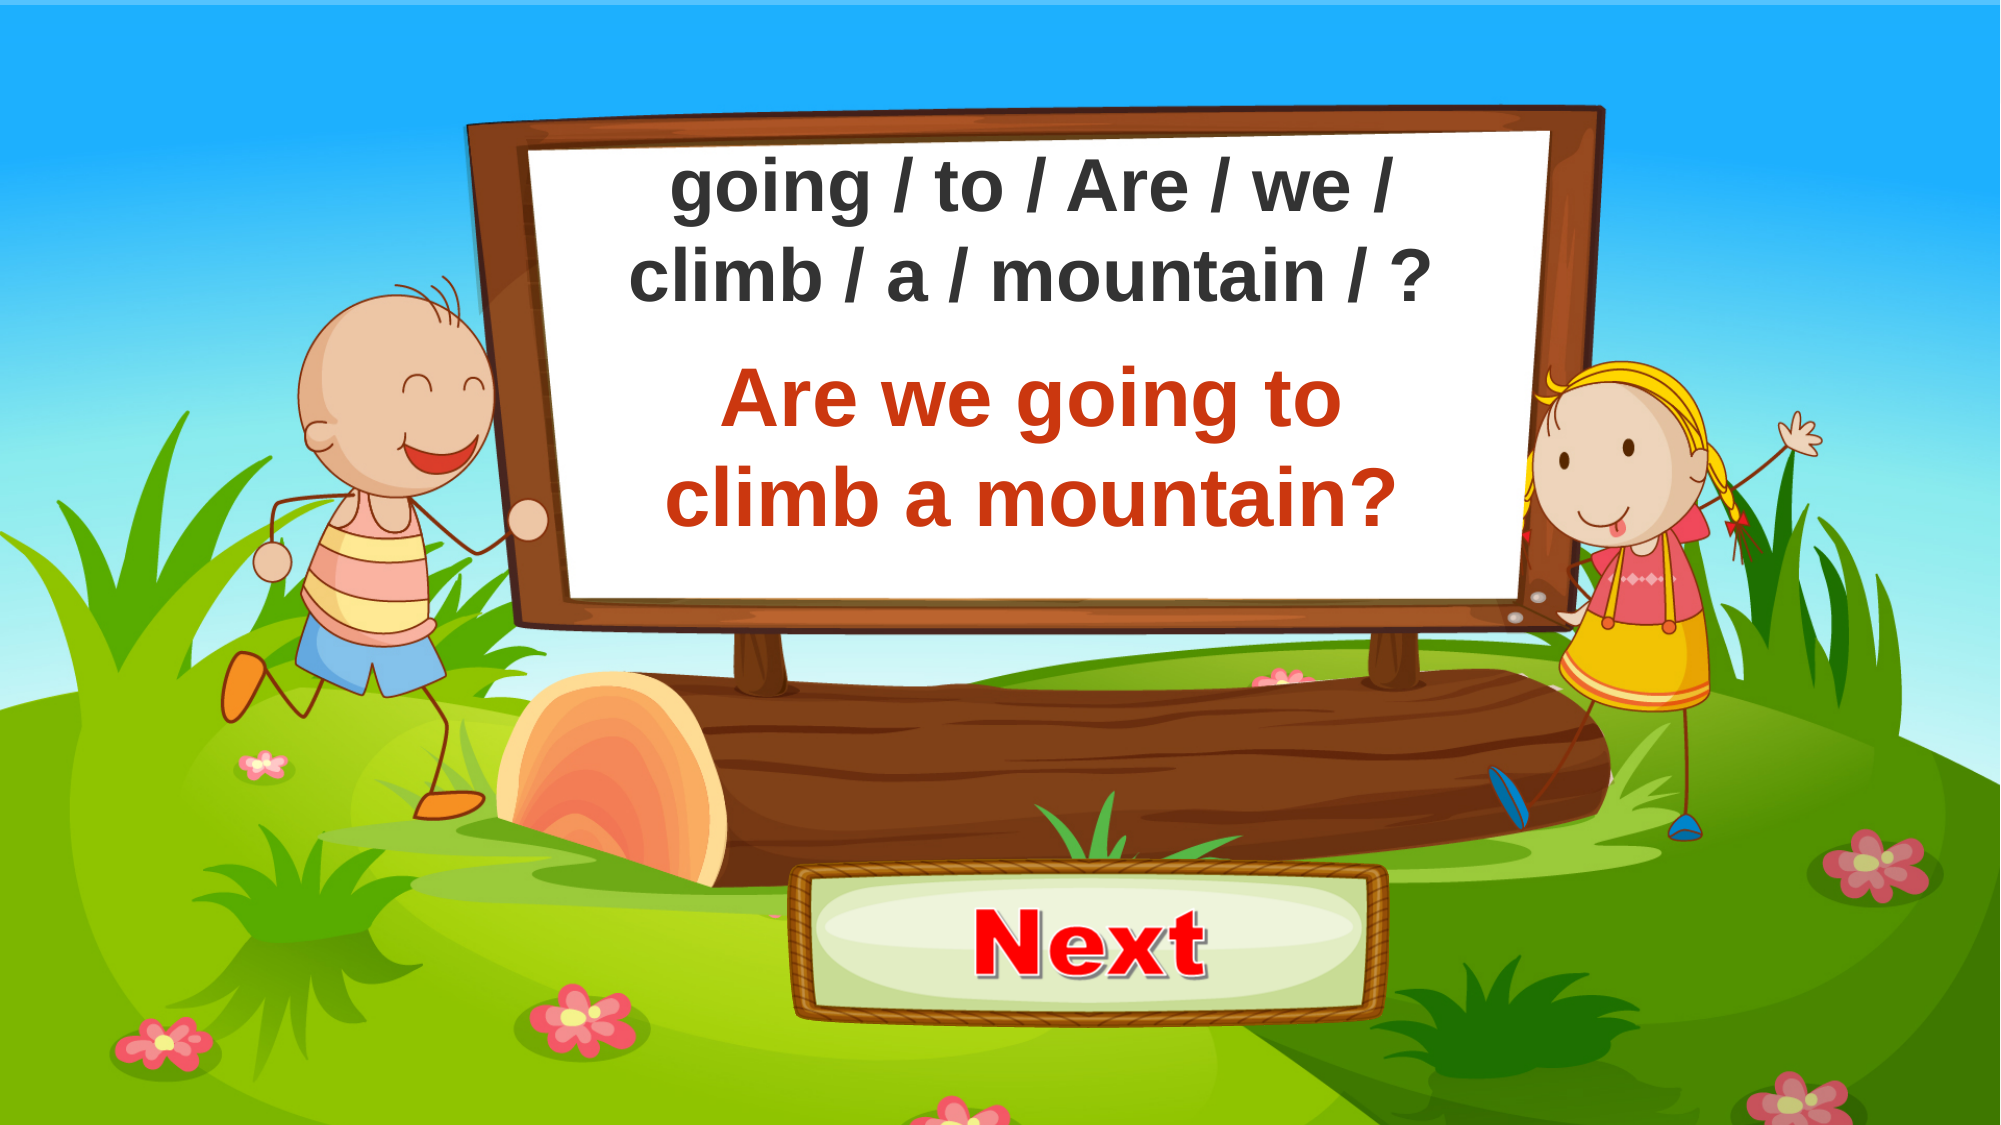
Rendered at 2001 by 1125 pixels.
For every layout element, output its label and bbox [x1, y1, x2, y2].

text_box [0, 0, 2000, 1125]
picture [786, 843, 1390, 1062]
